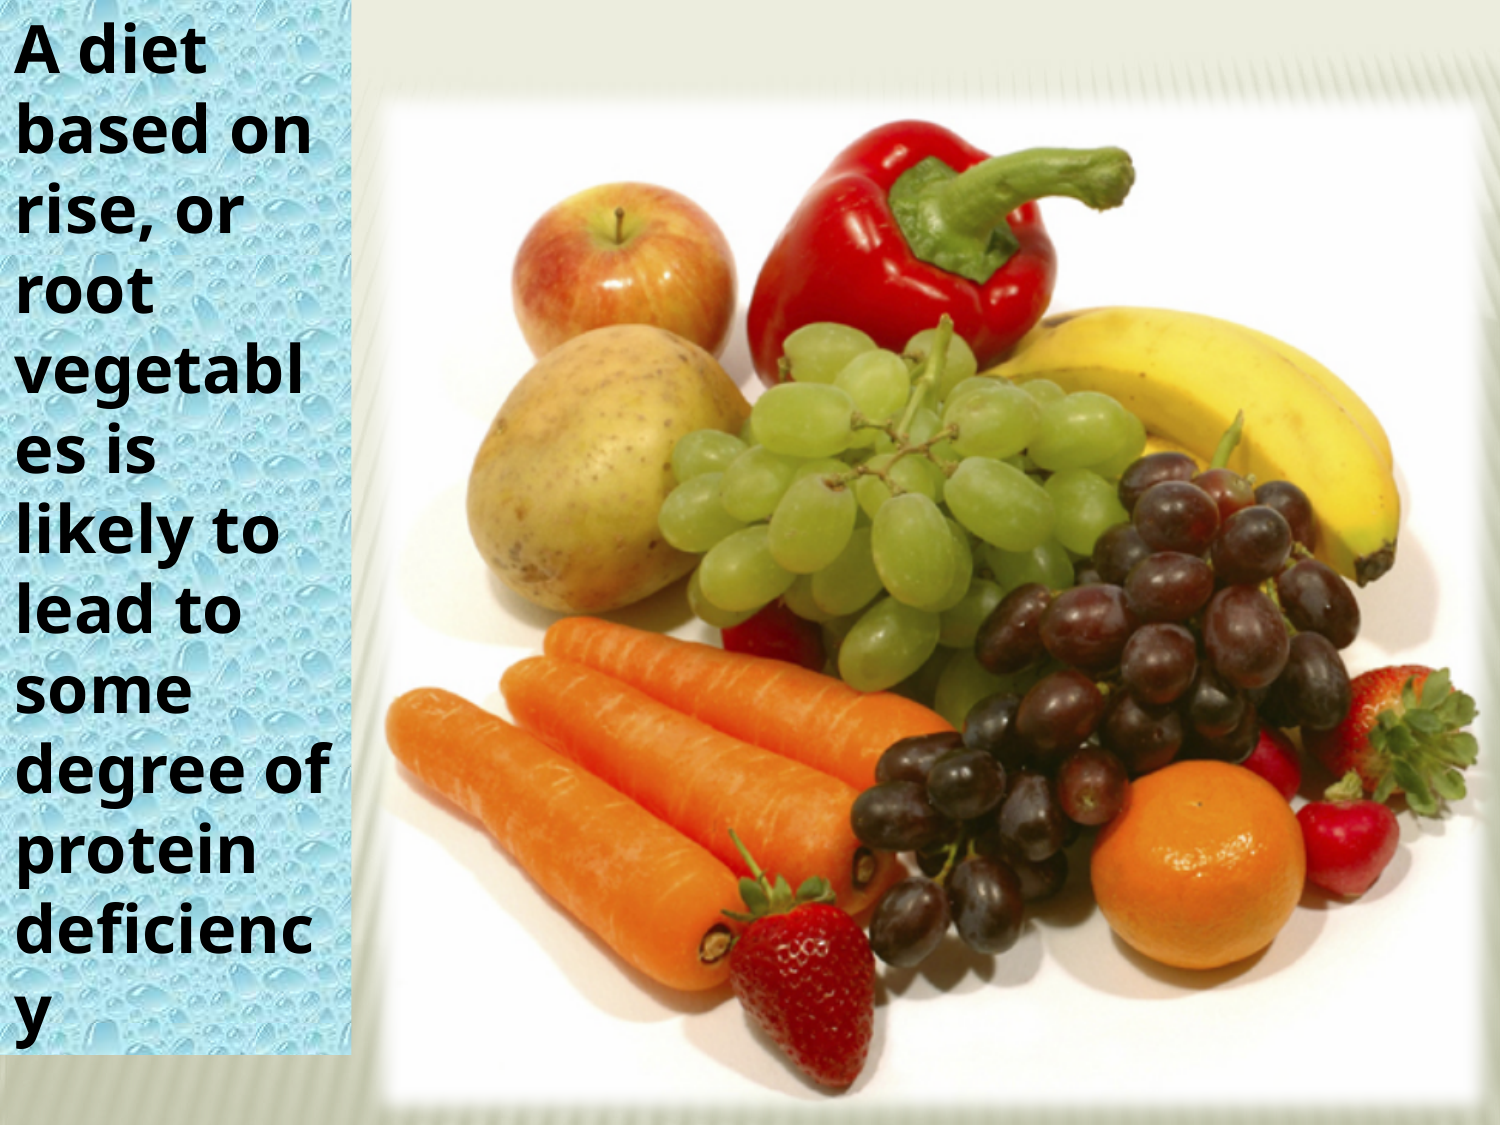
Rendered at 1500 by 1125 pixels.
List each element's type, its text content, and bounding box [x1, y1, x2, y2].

text_box A diet based on rise, or root vegetables is likely to lead to some degree of protein deficiency [0, 0, 352, 1055]
picture [363, 82, 1500, 1125]
